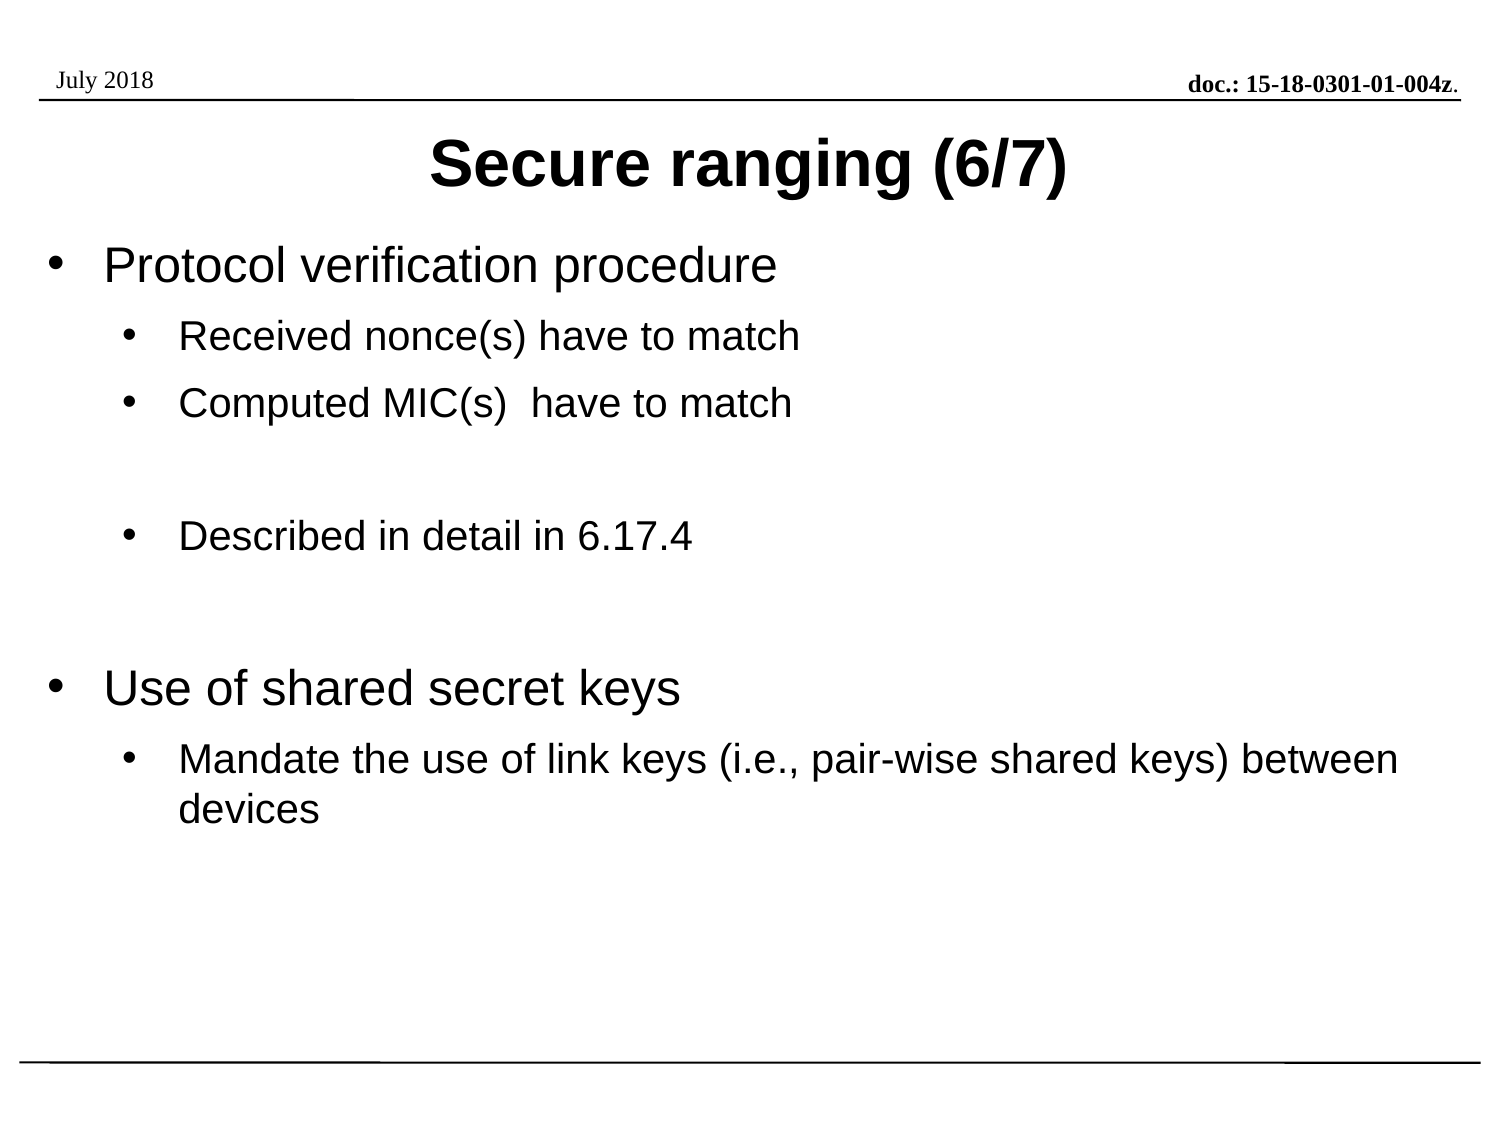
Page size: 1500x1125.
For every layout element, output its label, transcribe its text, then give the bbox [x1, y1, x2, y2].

list Protocol verification procedure Received nonce(s) have to match Computed MIC(s) have to match Described in detail in 6.17.4 Use of shared secret keys Mandate the use of link keys (i.e., pair-wise shared keys) between devices [32, 224, 1468, 1035]
title Secure ranging (6/7) [32, 112, 1467, 209]
